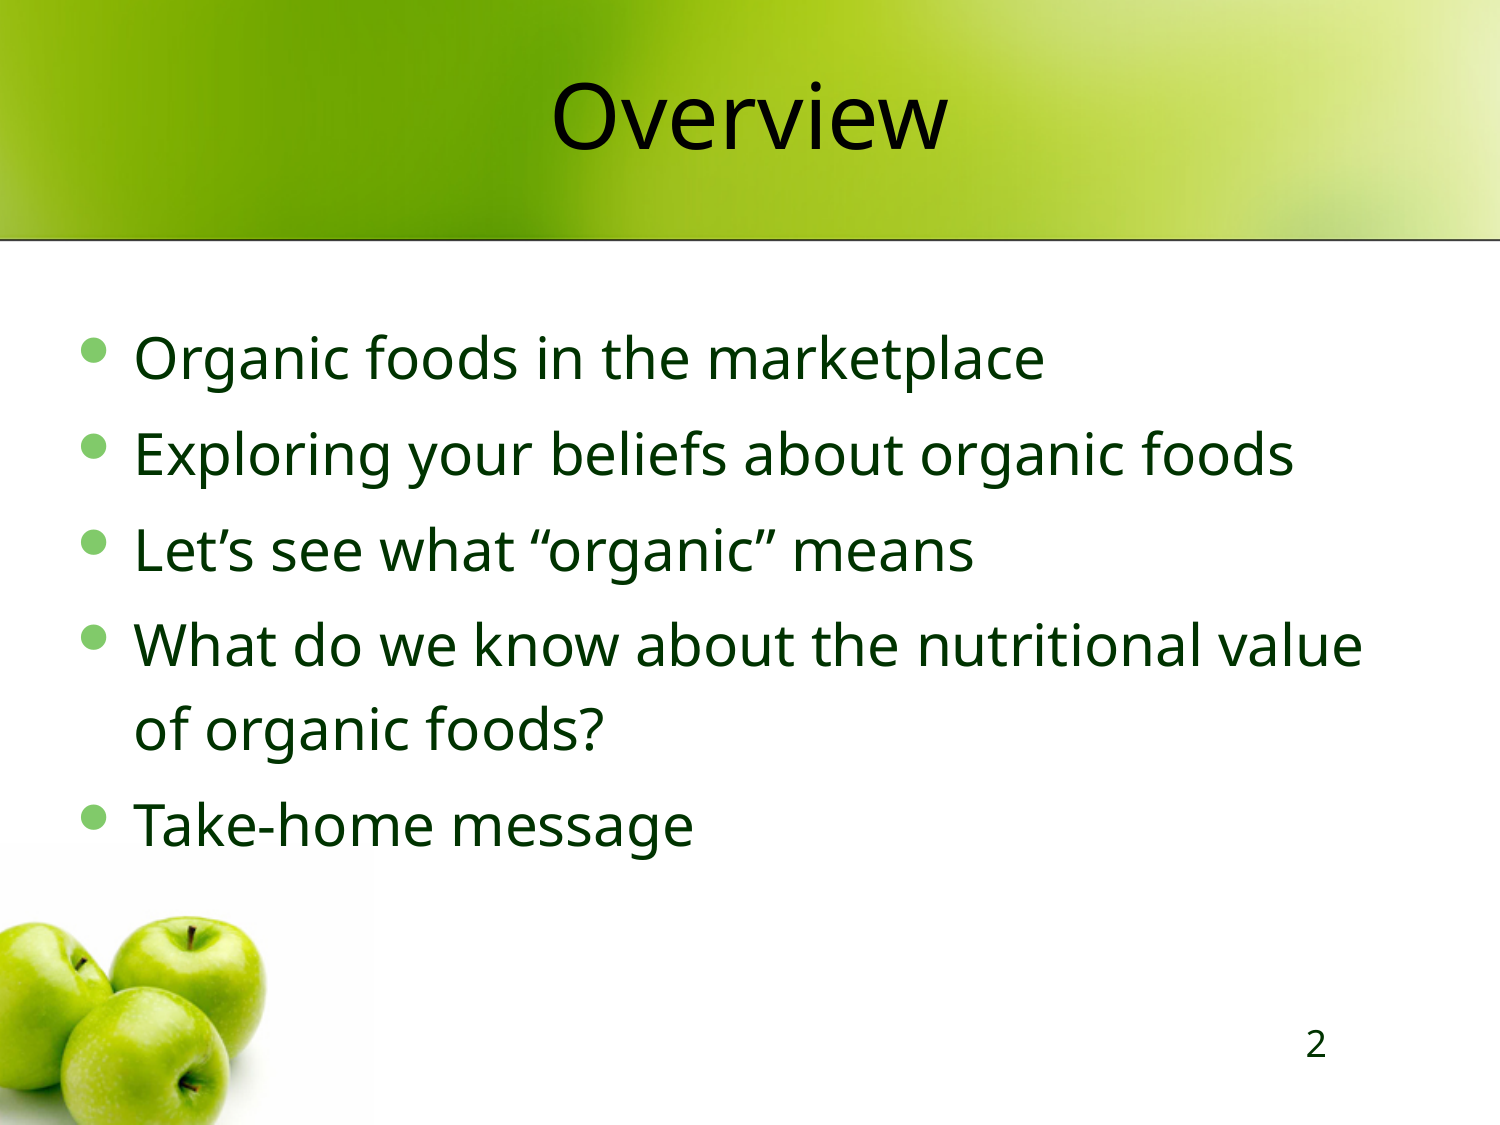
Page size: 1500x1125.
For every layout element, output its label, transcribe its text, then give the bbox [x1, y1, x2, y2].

picture [0, 0, 1500, 1125]
list Organic foods in the marketplace Exploring your beliefs about organic foods Let’s see what “organic” means What do we know about the nutritional value of organic foods? Take-home message [62, 299, 1438, 926]
title Overview [62, 37, 1438, 188]
